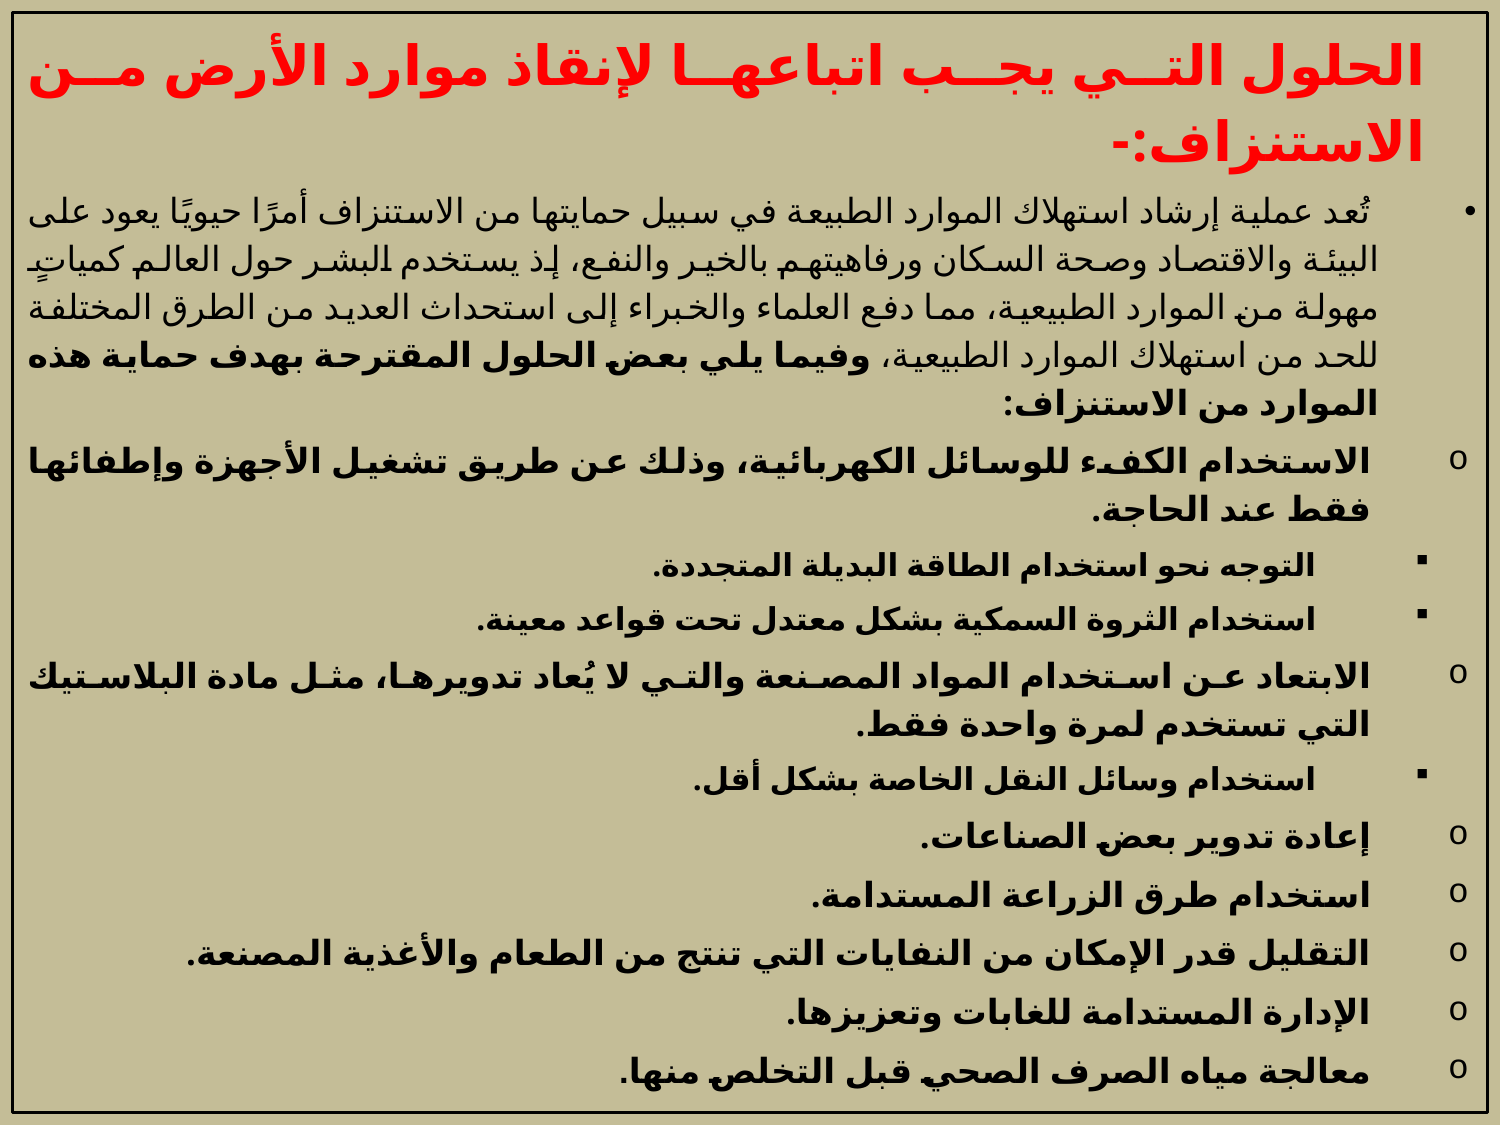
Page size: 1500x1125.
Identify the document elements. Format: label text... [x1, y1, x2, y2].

list الحلول التي يجب اتباعها لإنقاذ موارد الأرض من الاستنزاف:- تُعد عملية إرشاد استهلاك الموارد الطبيعة في سبيل حمايتها من الاستنزاف أمرًا حيويًا يعود على البيئة والاقتصاد وصحة السكان ورفاهيتهم بالخير والنفع، إذ يستخدم البشر حول العالم كمياتٍ مهولة من الموارد الطبيعية، مما دفع العلماء والخبراء إلى استحداث العديد من الطرق المختلفة للحد من استهلاك الموارد الطبيعية، وفيما يلي بعض الحلول المقترحة بهدف حماية هذه الموارد من الاستنزاف: الاستخدام الكفء للوسائل الكهربائية، وذلك عن طريق تشغيل الأجهزة وإطفائها فقط عند الحاجة. التوجه نحو استخدام الطاقة البديلة المتجددة. استخدام الثروة السمكية بشكل معتدل تحت قواعد معينة. الابتعاد عن استخدام المواد المصنعة والتي لا يُعاد تدويرها، مثل مادة البلاستيك التي تستخدم لمرة واحدة فقط. استخدام وسائل النقل الخاصة بشكل أقل. إعادة تدوير بعض الصناعات. استخدام طرق الزراعة المستدامة. التقليل قدر الإمكان من النفايات التي تنتج من الطعام والأغذية المصنعة. الإدارة المستدامة للغابات وتعزيزها. معالجة مياه الصرف الصحي قبل التخلص منها. [12, 12, 1488, 1113]
